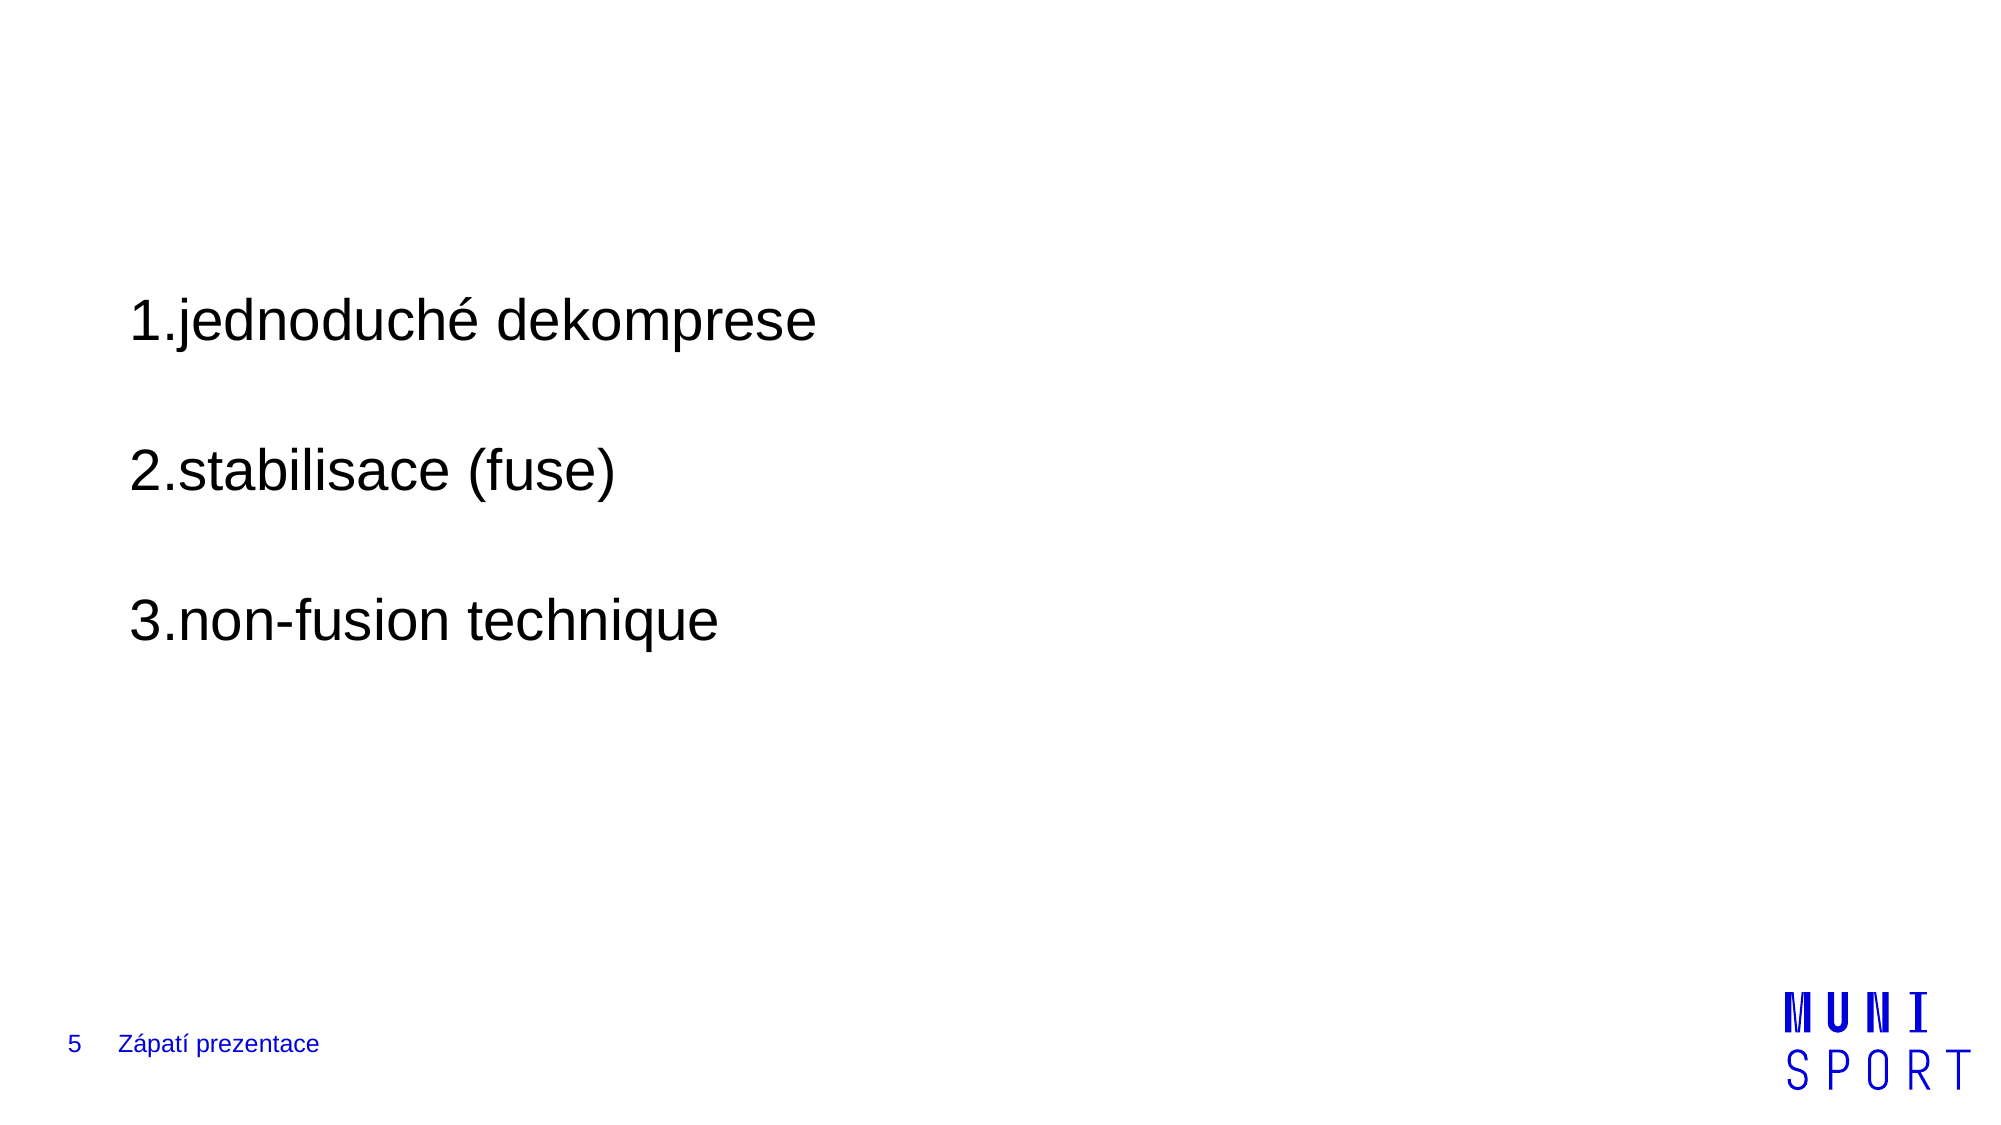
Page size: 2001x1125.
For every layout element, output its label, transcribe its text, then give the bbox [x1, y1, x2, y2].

list 1.jednoduché dekomprese 2.stabilisace (fuse) 3.non-fusion technique [118, 277, 1883, 957]
slide_number 5 [67, 1021, 110, 1063]
footer Zápatí prezentace [118, 1021, 1418, 1063]
